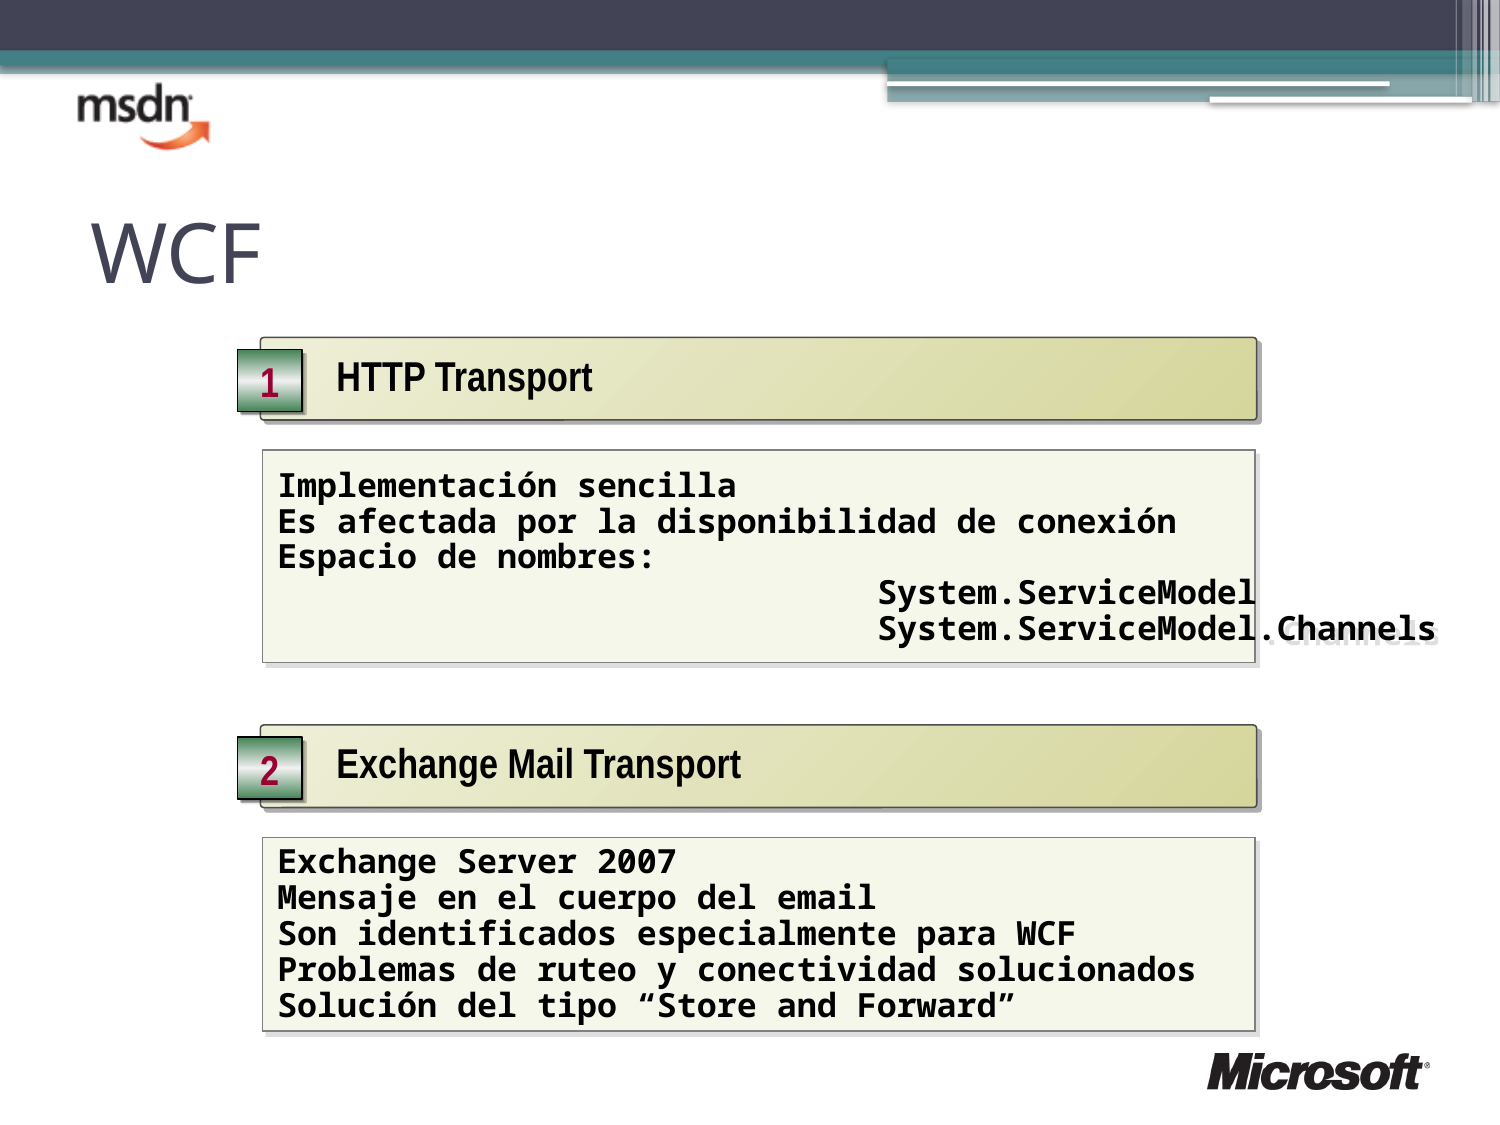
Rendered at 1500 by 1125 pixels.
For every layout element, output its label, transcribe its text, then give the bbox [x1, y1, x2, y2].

picture [58, 81, 436, 153]
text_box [237, 337, 1257, 421]
text_box Implementación sencilla Es afectada por la disponibilidad de conexión Espacio de nombres: System.ServiceModel System.ServiceModel.Channels [262, 449, 1255, 663]
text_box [237, 724, 1257, 808]
text_box Exchange Server 2007 Mensaje en el cuerpo del email Son identificados especialmente para WCF Problemas de ruteo y conectividad solucionados Solución del tipo “Store and Forward” [262, 837, 1255, 1032]
title WCF [75, 187, 1425, 313]
picture [1207, 1053, 1430, 1090]
